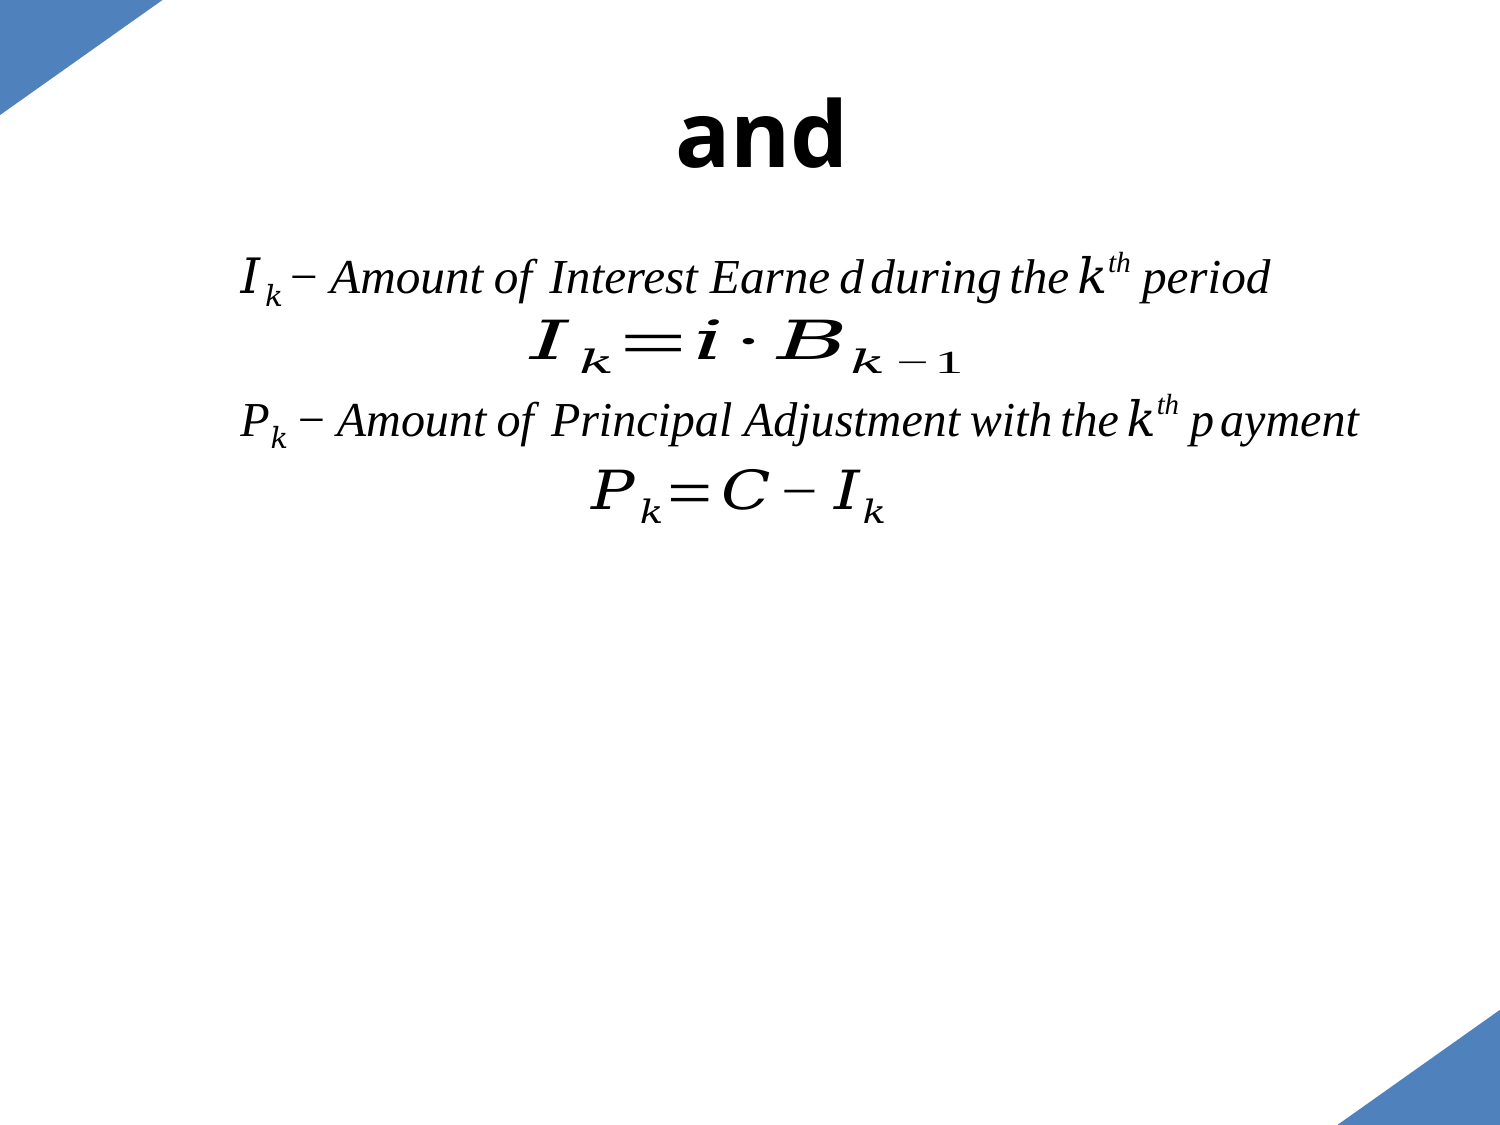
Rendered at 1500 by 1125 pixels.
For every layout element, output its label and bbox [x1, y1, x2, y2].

text_box [75, 245, 1388, 988]
